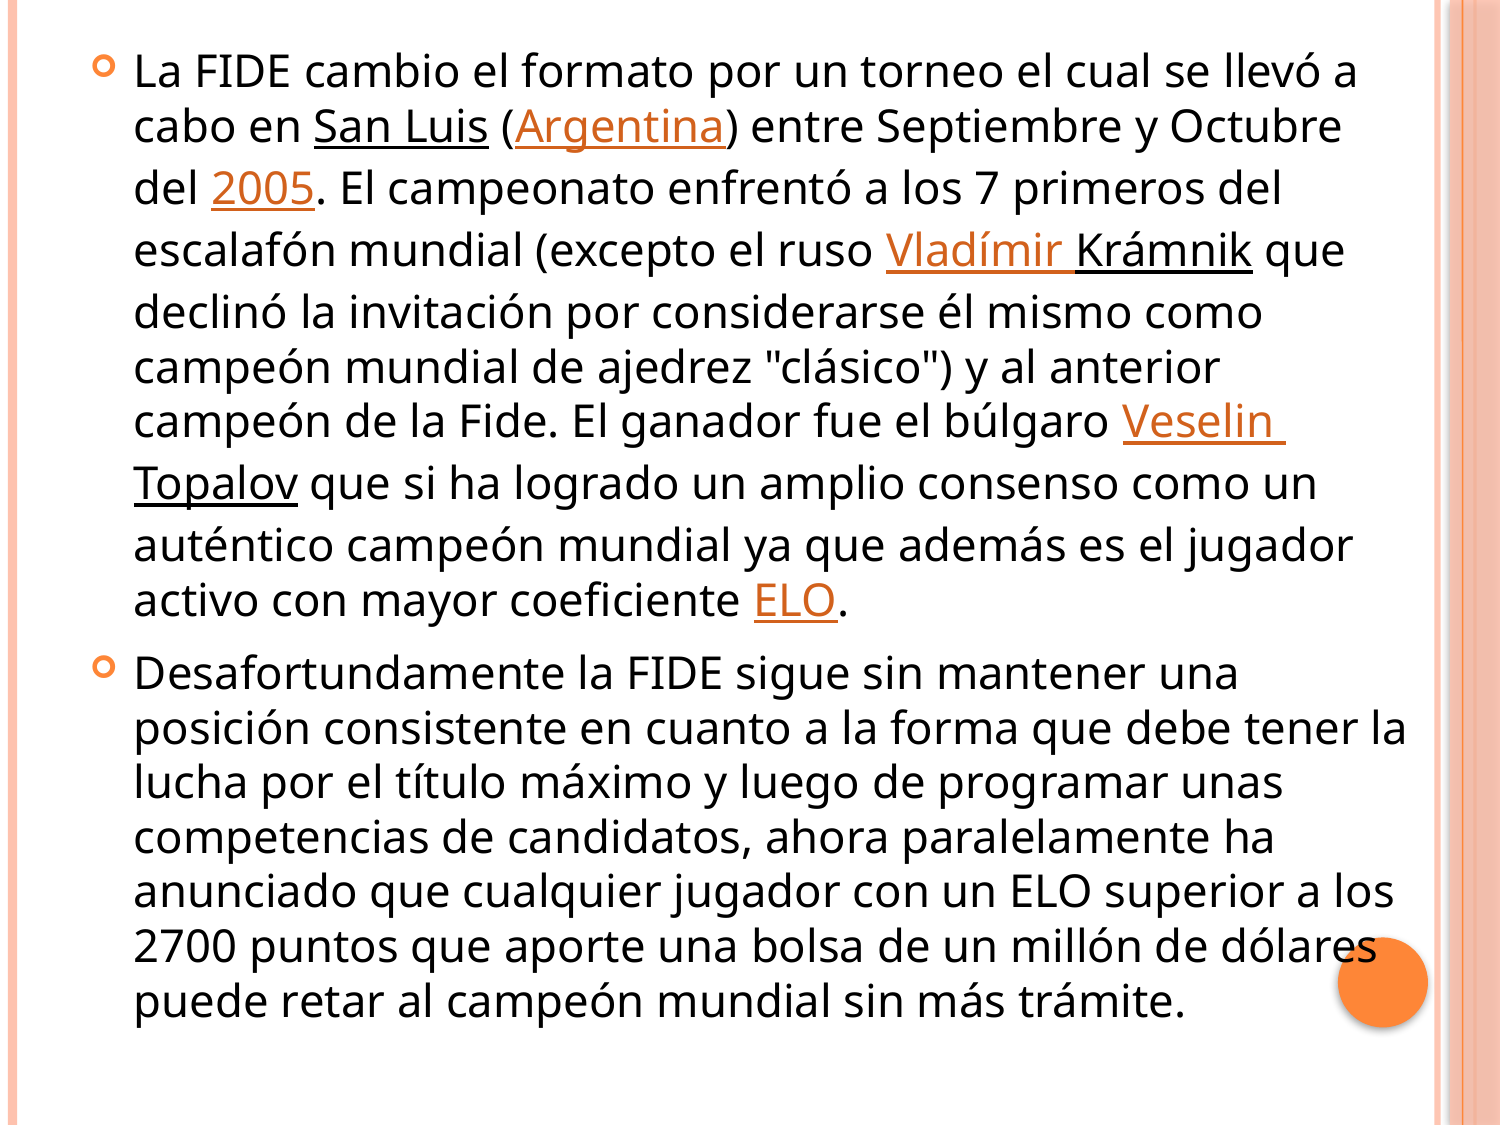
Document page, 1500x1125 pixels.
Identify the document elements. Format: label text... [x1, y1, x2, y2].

list La FIDE cambio el formato por un torneo el cual se llevó a cabo en San Luis (Argentina) entre Septiembre y Octubre del 2005. El campeonato enfrentó a los 7 primeros del escalafón mundial (excepto el ruso Vladímir Krámnik que declinó la invitación por considerarse él mismo como campeón mundial de ajedrez "clásico") y al anterior campeón de la Fide. El ganador fue el búlgaro Veselin Topalov que si ha logrado un amplio consenso como un auténtico campeón mundial ya que además es el jugador activo con mayor coeficiente ELO. Desafortundamente la FIDE sigue sin mantener una posición consistente en cuanto a la forma que debe tener la lucha por el título máximo y luego de programar unas competencias de candidatos, ahora paralelamente ha anunciado que cualquier jugador con un ELO superior a los 2700 puntos que aporte una bolsa de un millón de dólares puede retar al campeón mundial sin más trámite. [75, 35, 1425, 1055]
